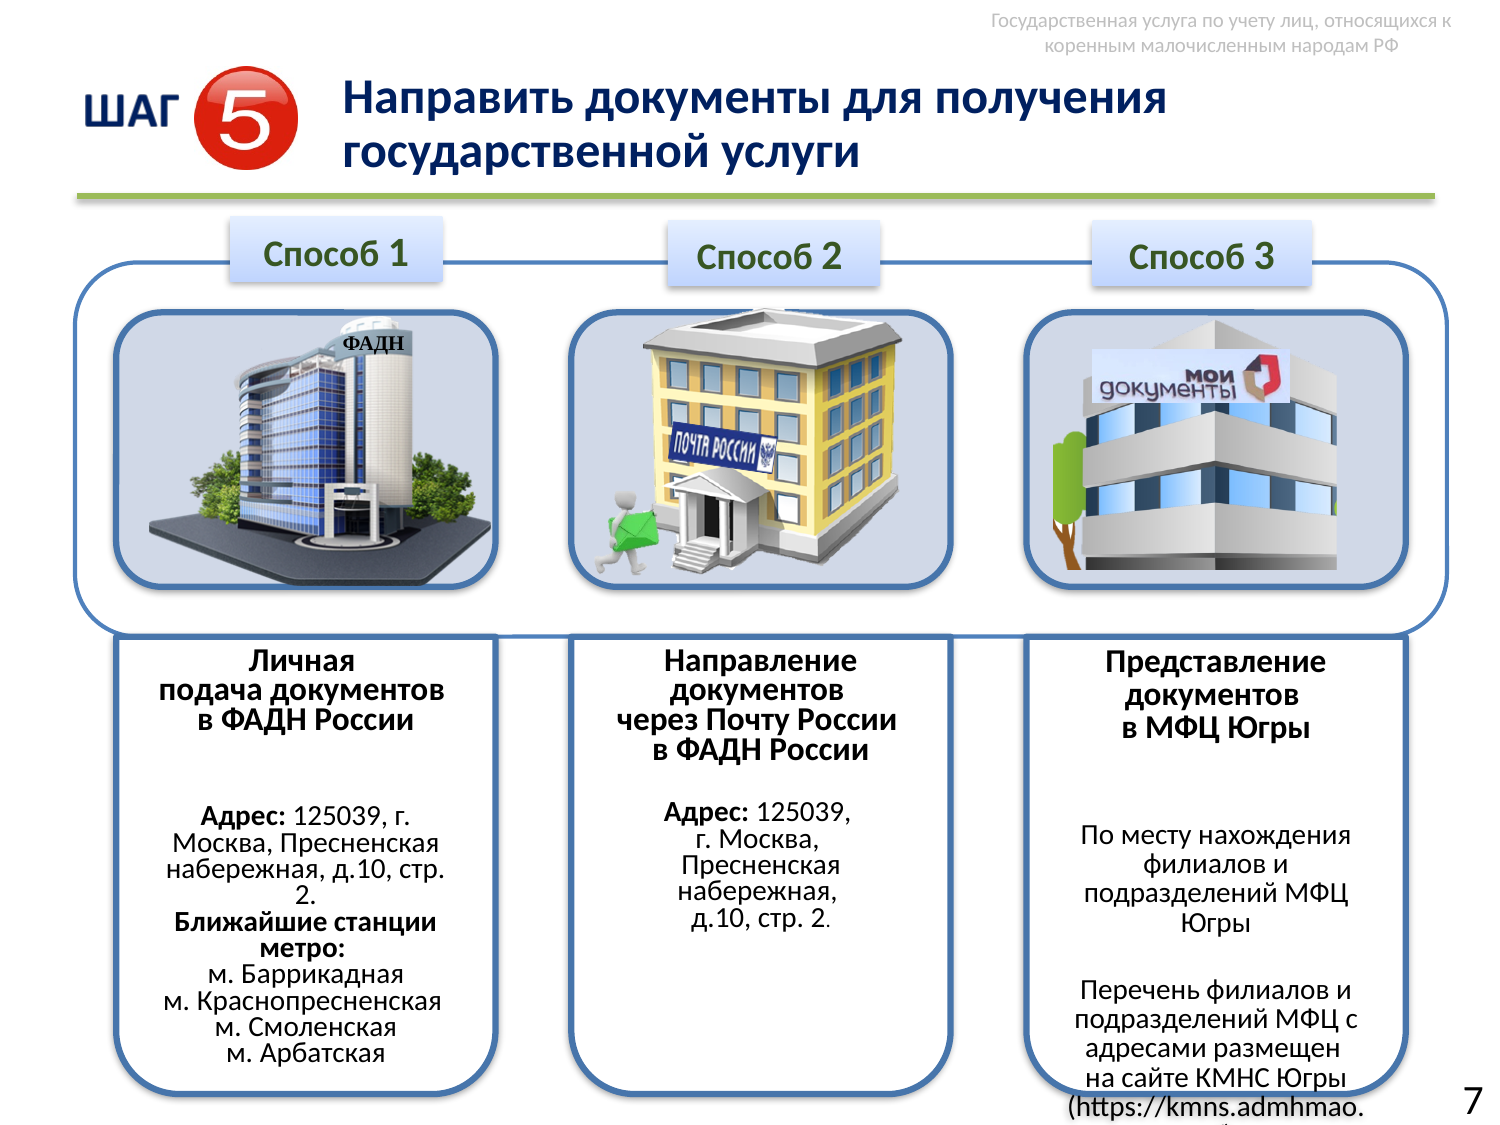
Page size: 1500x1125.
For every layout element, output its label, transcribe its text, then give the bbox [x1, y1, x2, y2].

text_box Способ 3 [1092, 220, 1312, 260]
text_box Способ 2 [667, 220, 881, 260]
slide_number 7 [1148, 1068, 1499, 1125]
picture [51, 63, 298, 170]
picture [1053, 316, 1337, 570]
picture [149, 316, 491, 587]
text_box Способ 1 [229, 216, 443, 260]
picture [572, 308, 927, 593]
title Направить документы для получения государственной услуги [327, 54, 1433, 193]
footer Государственная услуга по учету лиц, относящихся к коренным малочисленным народам РФ [943, 1, 1500, 62]
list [74, 262, 1448, 1095]
